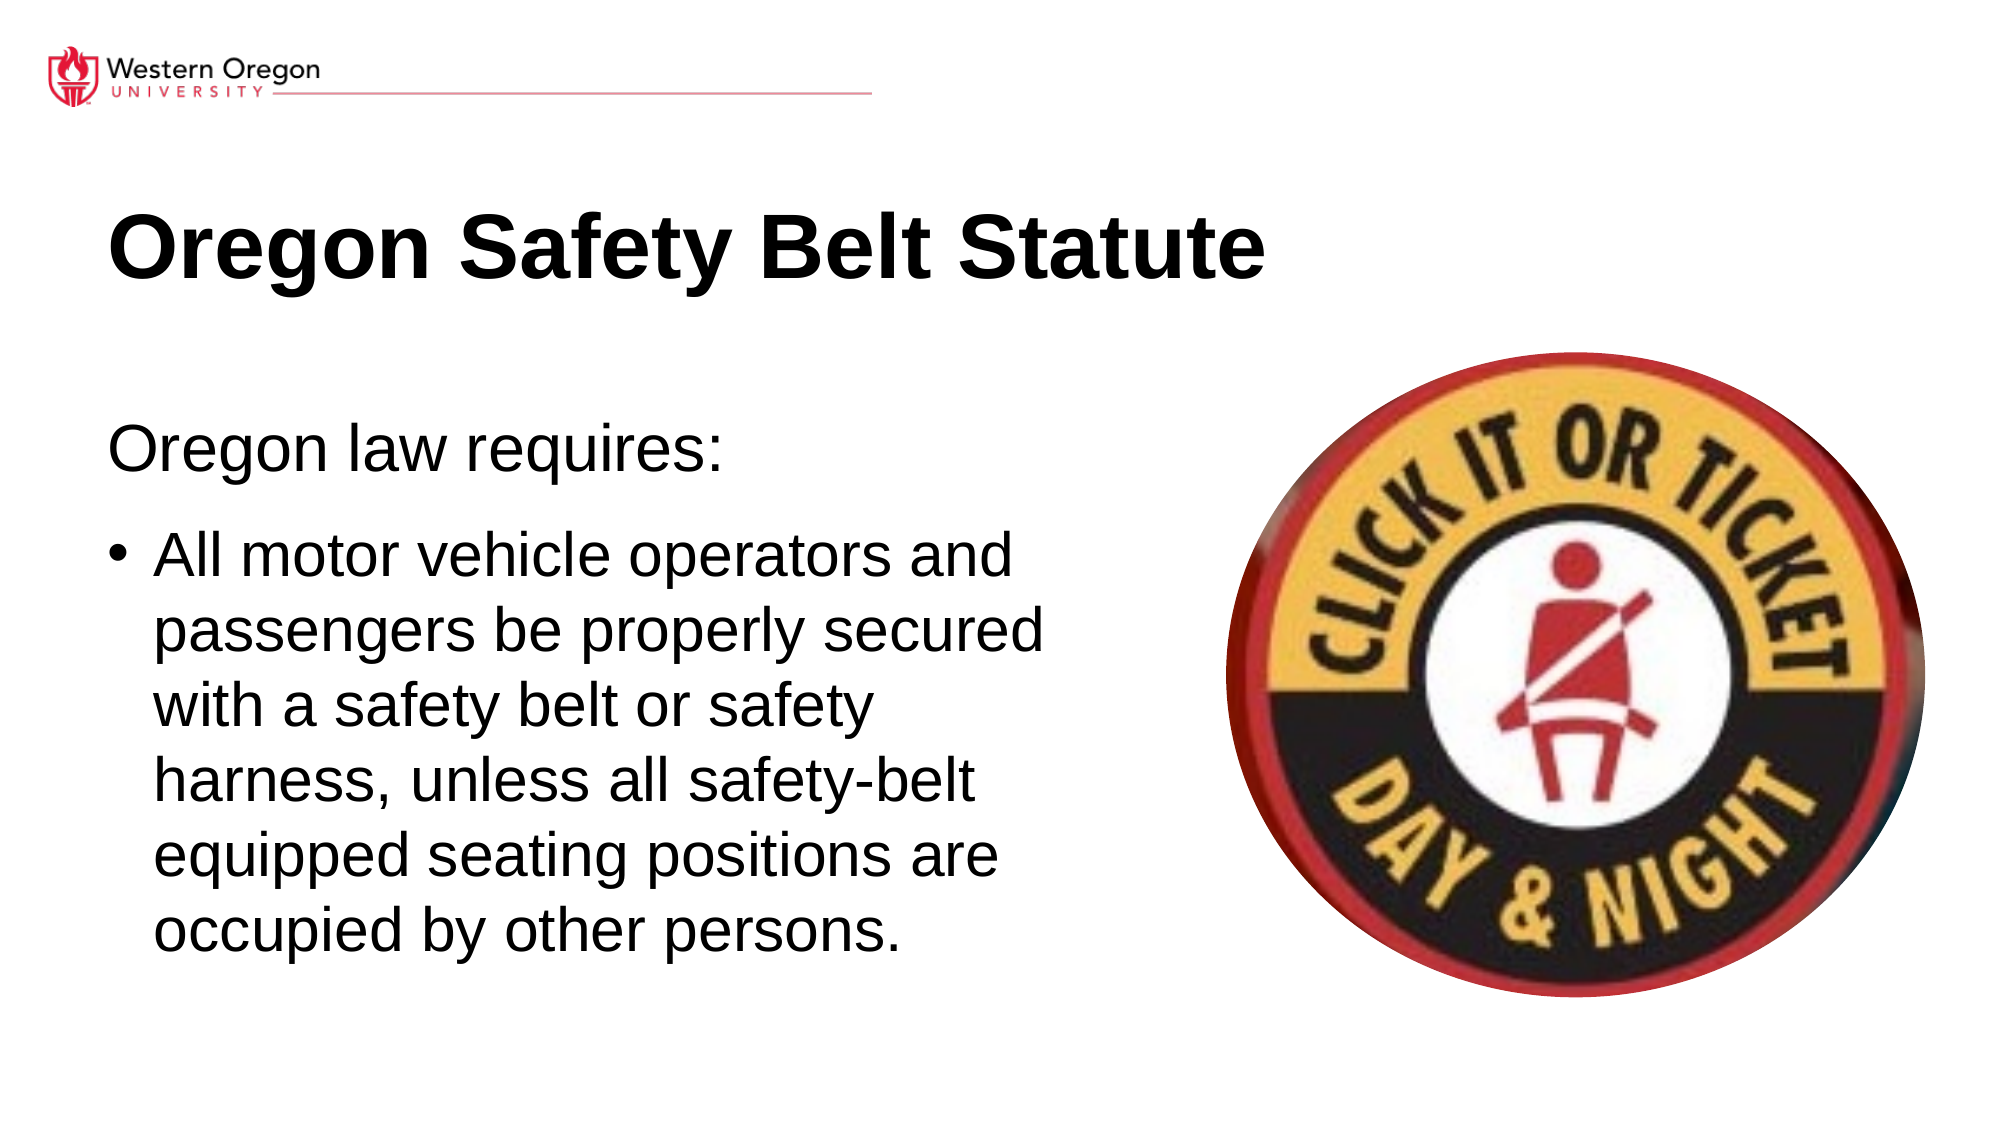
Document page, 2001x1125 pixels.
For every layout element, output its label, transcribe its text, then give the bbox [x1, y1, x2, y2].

title Oregon Safety Belt Statute [92, 182, 1818, 316]
text_box Oregon law requires: All motor vehicle operators and passengers be properly secured with a safety belt or safety harness, unless all safety-belt equipped seating positions are occupied by other persons. [92, 397, 1136, 972]
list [1226, 352, 1926, 998]
picture [48, 46, 872, 107]
